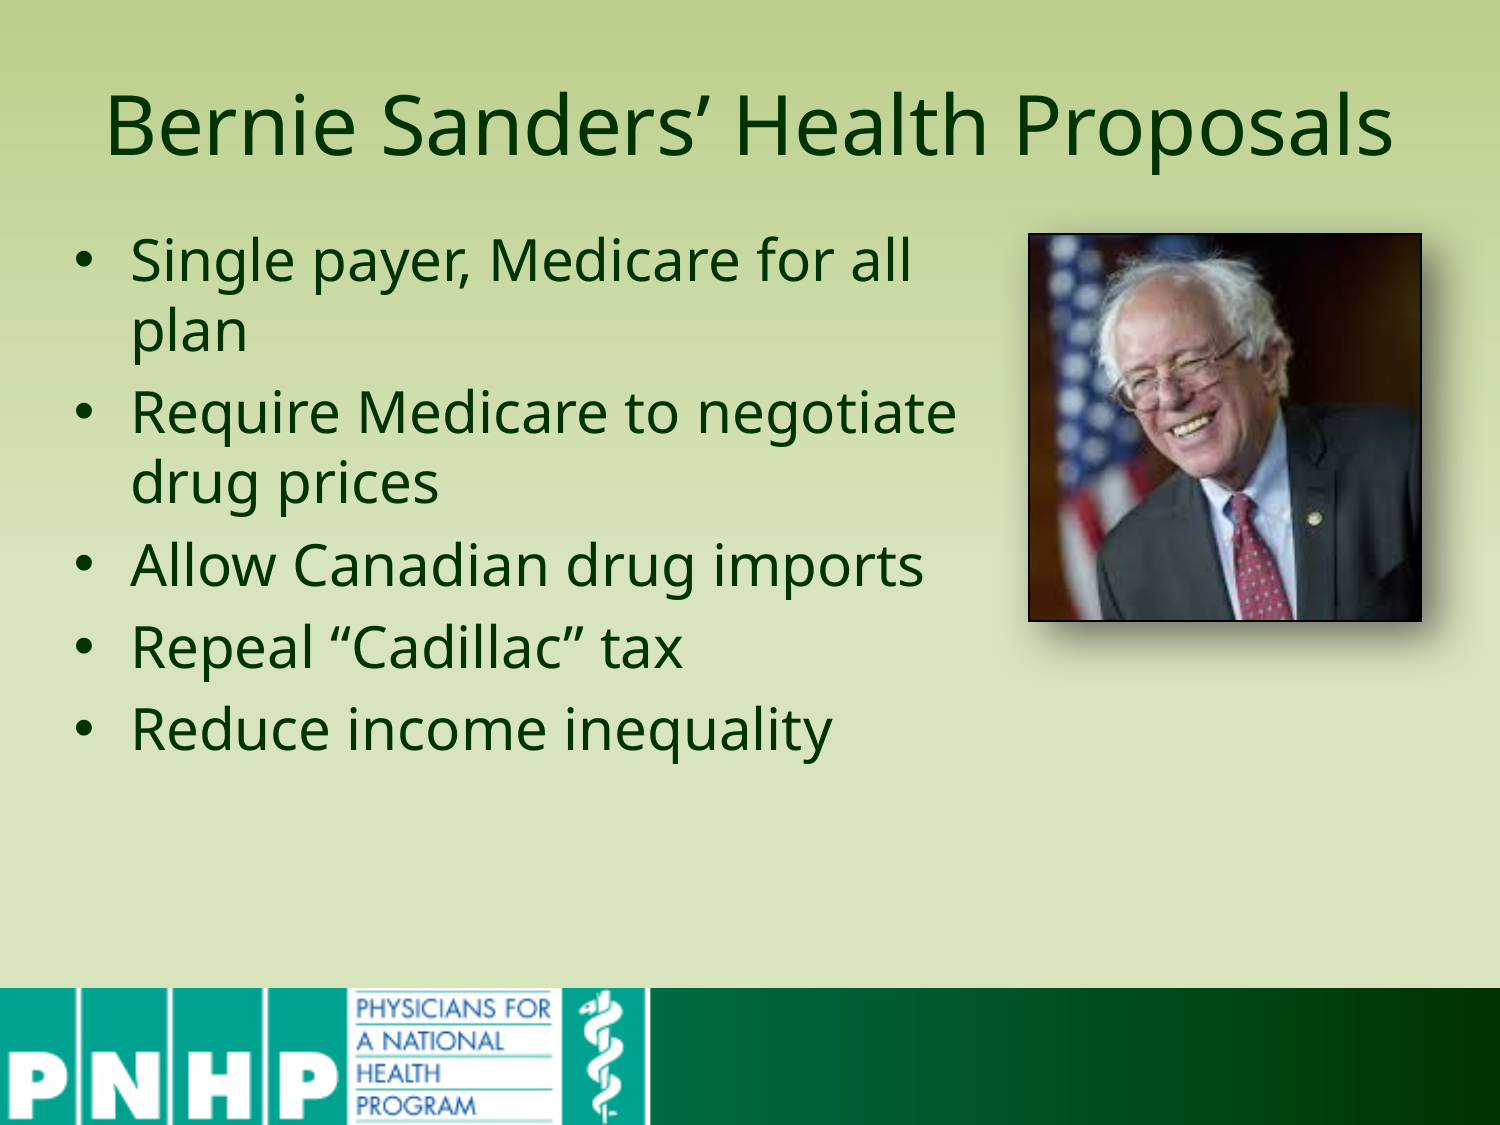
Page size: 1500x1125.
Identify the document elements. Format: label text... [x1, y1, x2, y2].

title Bernie Sanders’ Health Proposals [58, 28, 1441, 216]
list Single payer, Medicare for all plan Require Medicare to negotiate drug prices Allow Canadian drug imports Repeal “Cadillac” tax Reduce income inequality [58, 215, 1014, 983]
picture [0, 988, 651, 1125]
picture [1029, 234, 1421, 621]
